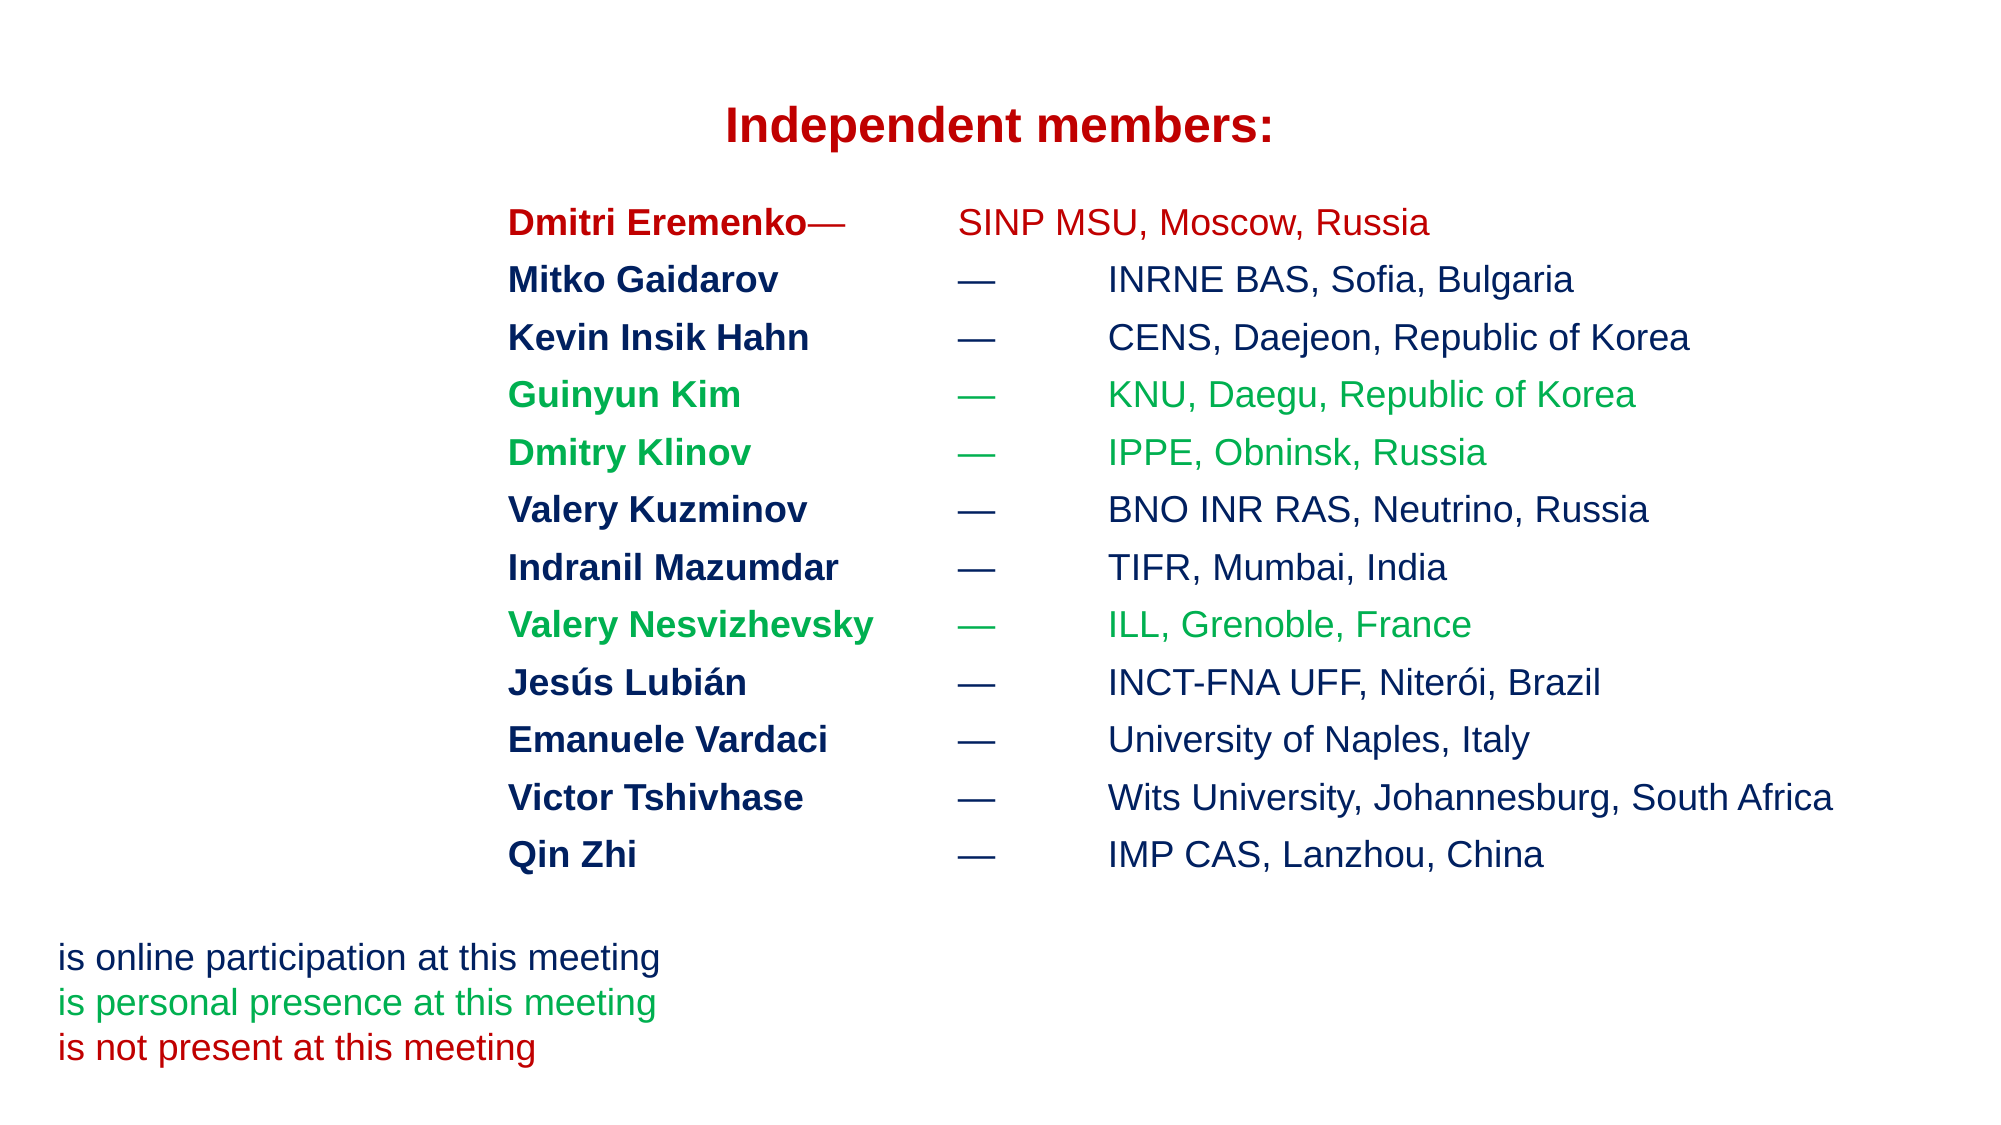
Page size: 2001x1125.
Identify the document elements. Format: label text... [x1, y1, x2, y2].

text_box Independent members: Dmitri Eremenko — SINP MSU, Moscow, Russia Mitko Gaidarov — INRNE BAS, Sofia, Bulgaria Kevin Insik Hahn — CENS, Daejeon, Republic of Korea Guinyun Kim — KNU, Daegu, Republic of Korea Dmitry Klinov — IPPE, Obninsk, Russia Valery Kuzminov — BNO INR RAS, Neutrino, Russia Indranil Mazumdar — TIFR, Mumbai, India Valery Nesvizhevsky — ILL, Grenoble, France Jesús Lubián — INCT-FNA UFF, Niterói, Brazil Emanuele Vardaci — University of Naples, Italy Victor Tshivhase — Wits University, Johannesburg, South Africa Qin Zhi — IMP CAS, Lanzhou, China is online participation at this meeting is personal presence at this meeting is not present at this meeting [41, 83, 1959, 1102]
